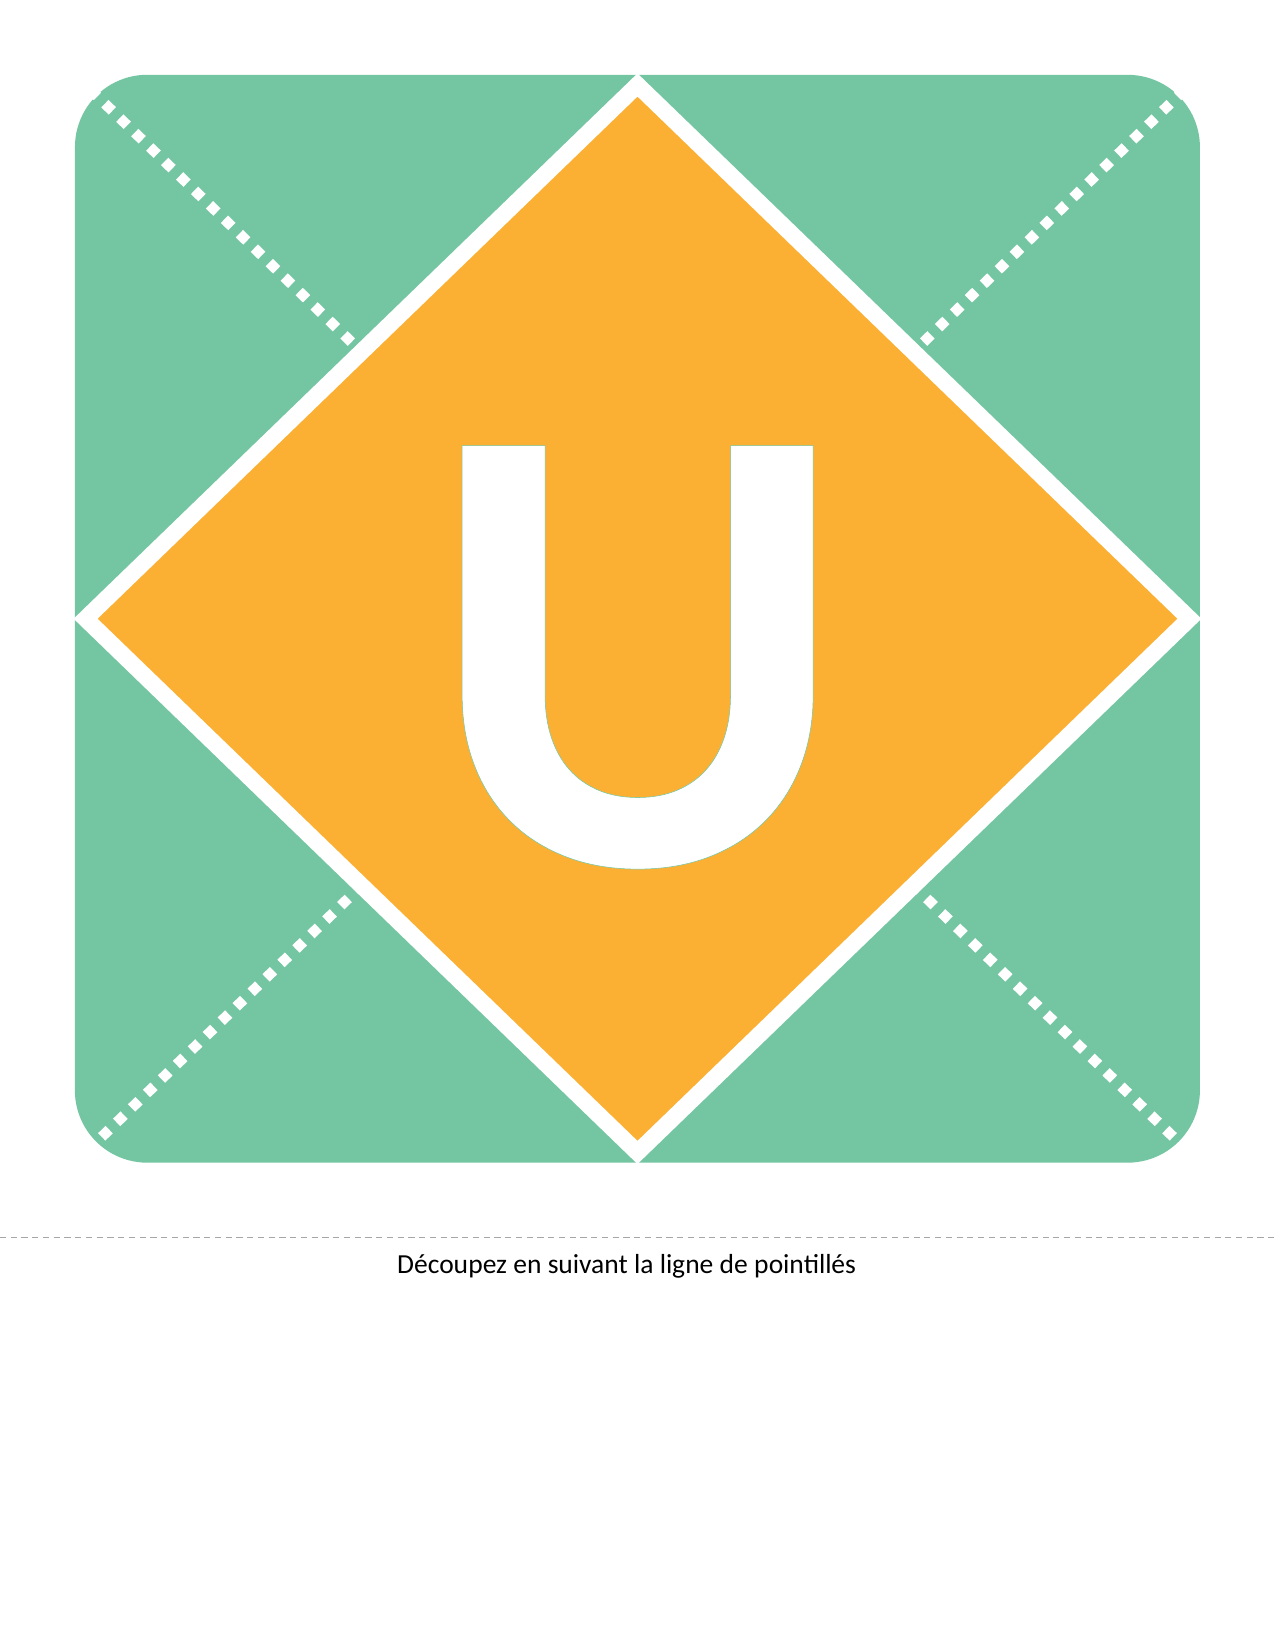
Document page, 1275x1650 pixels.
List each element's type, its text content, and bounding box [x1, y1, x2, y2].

title u [159, 150, 1116, 1062]
